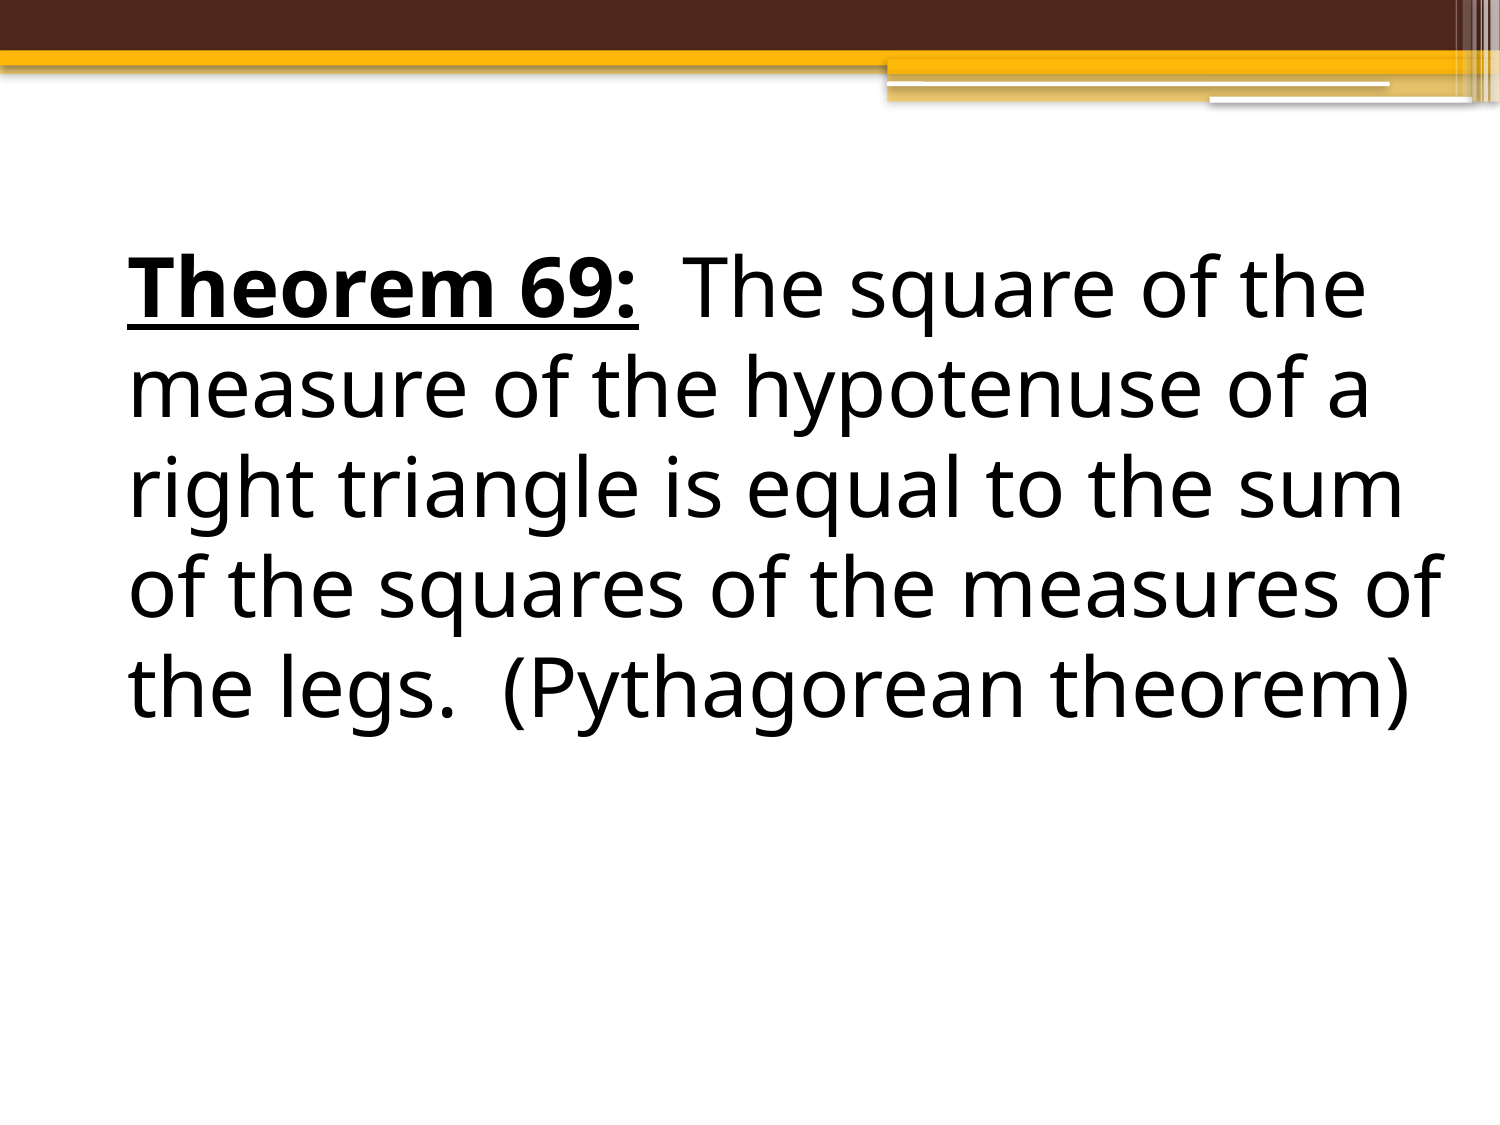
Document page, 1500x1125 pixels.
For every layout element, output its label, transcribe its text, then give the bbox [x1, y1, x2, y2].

text_box Theorem 69: The square of the measure of the hypotenuse of a right triangle is equal to the sum of the squares of the measures of the legs. (Pythagorean theorem) [112, 84, 1463, 742]
